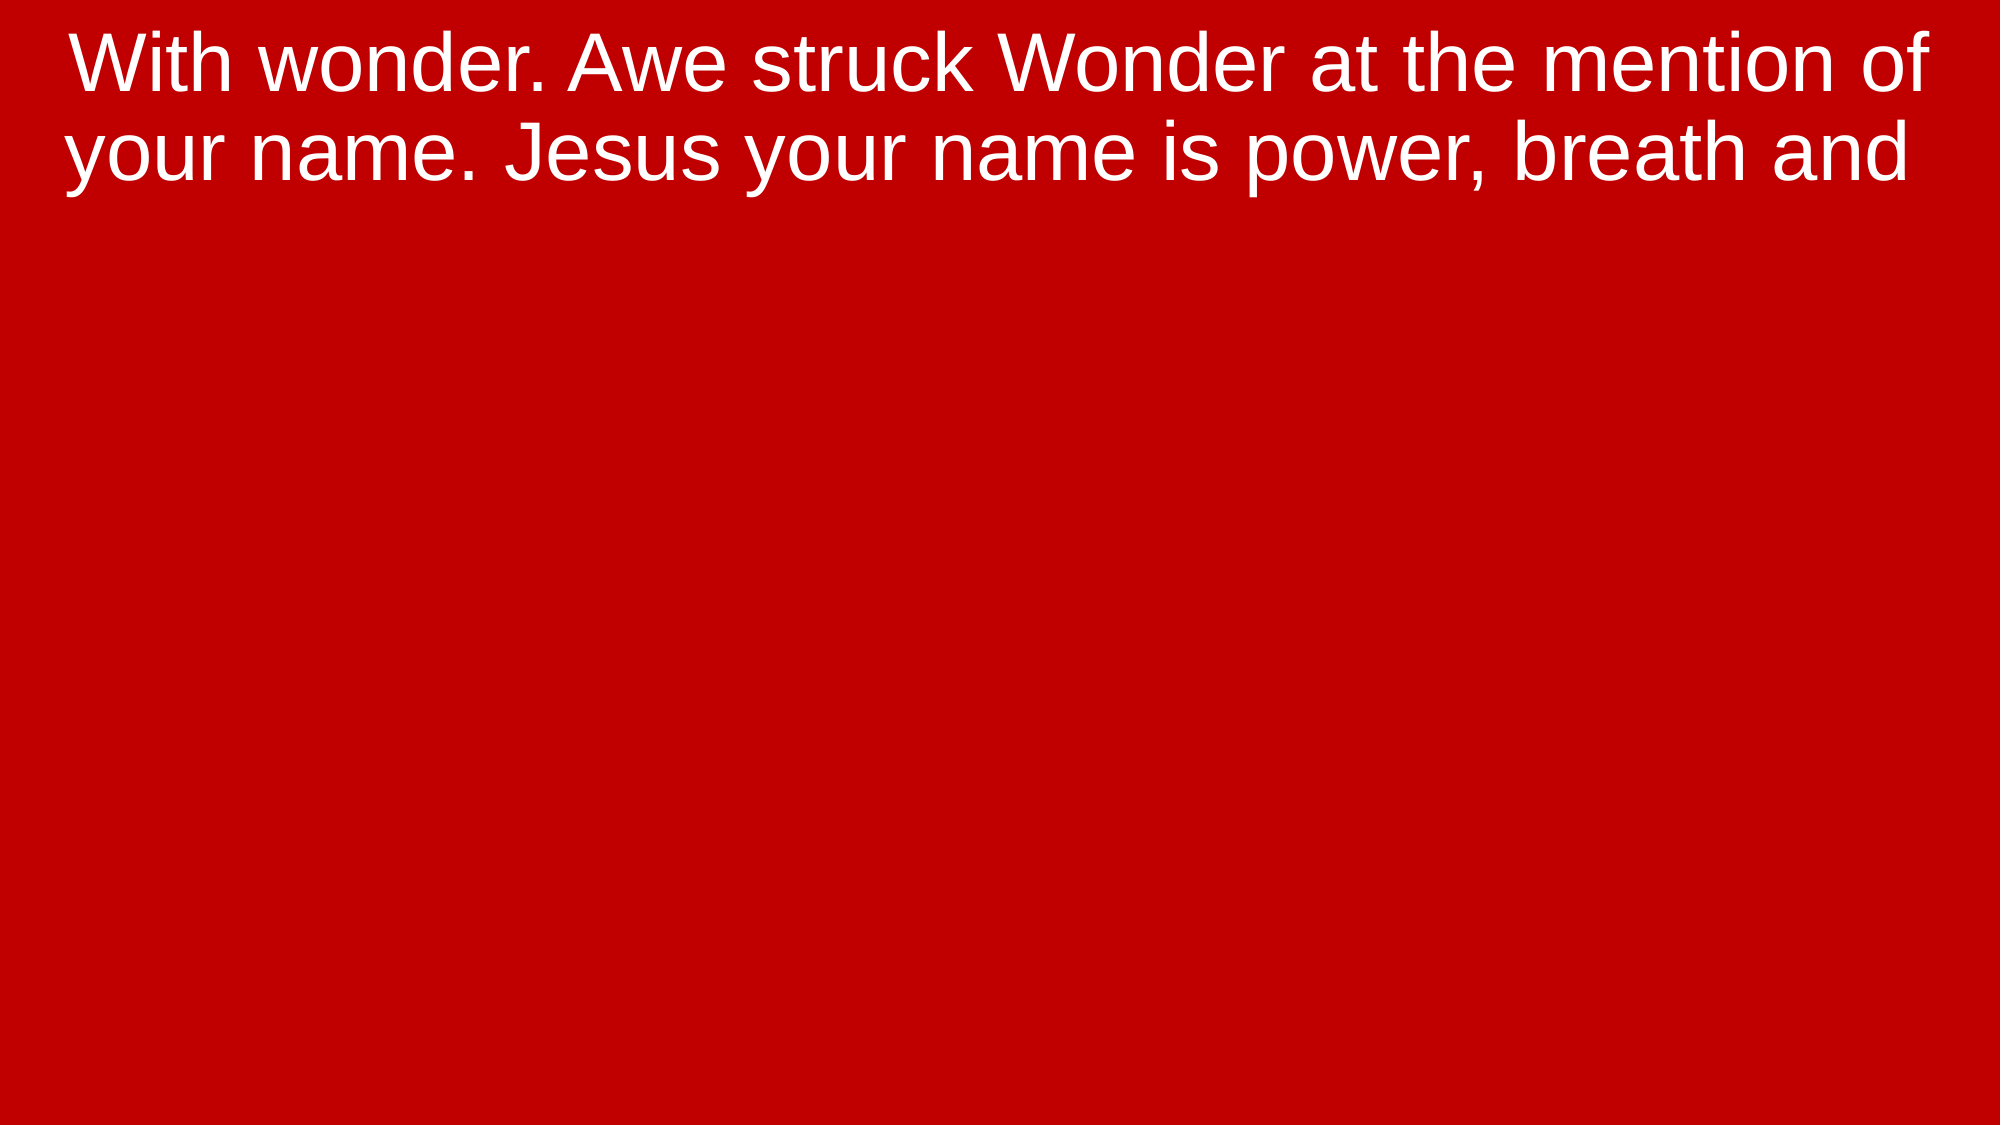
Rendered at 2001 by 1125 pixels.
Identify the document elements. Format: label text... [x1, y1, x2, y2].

list With wonder. Awe struck Wonder at the mention of your name. Jesus your name is power, breath and [0, 11, 2000, 925]
